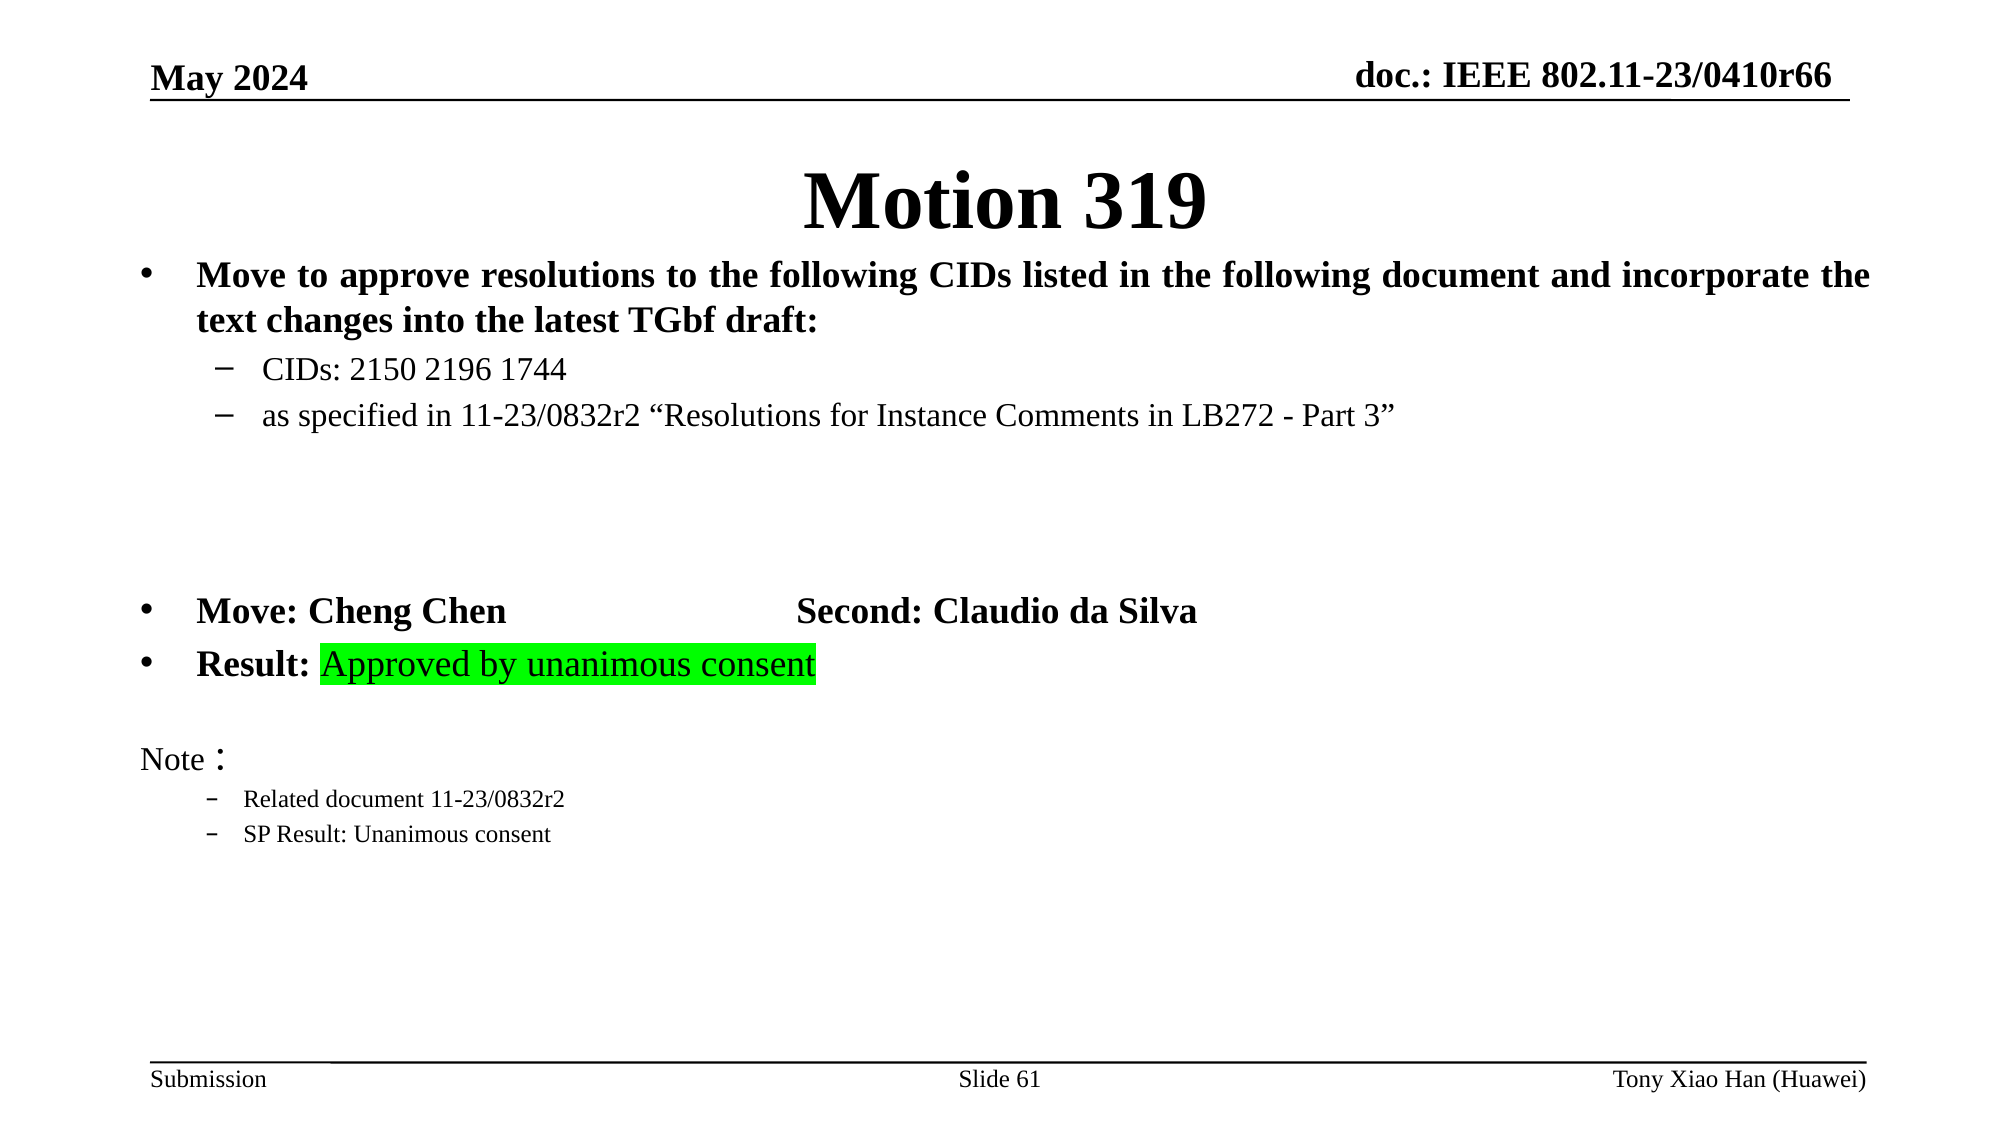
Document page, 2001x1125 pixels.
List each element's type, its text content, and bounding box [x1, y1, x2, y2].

text_box Motion 319 [368, 137, 1644, 212]
text_box Move to approve resolutions to the following CIDs listed in the following document and incorporate the text changes into the latest TGbf draft: CIDs: 2150 2196 1744 as specified in 11-23/0832r2 “Resolutions for Instance Comments in LB272 - Part 3” Move: Cheng Chen Second: Claudio da Silva Result: Approved by unanimous consent Note： Related document 11-23/0832r2 SP Result: Unanimous consent [125, 212, 1888, 900]
